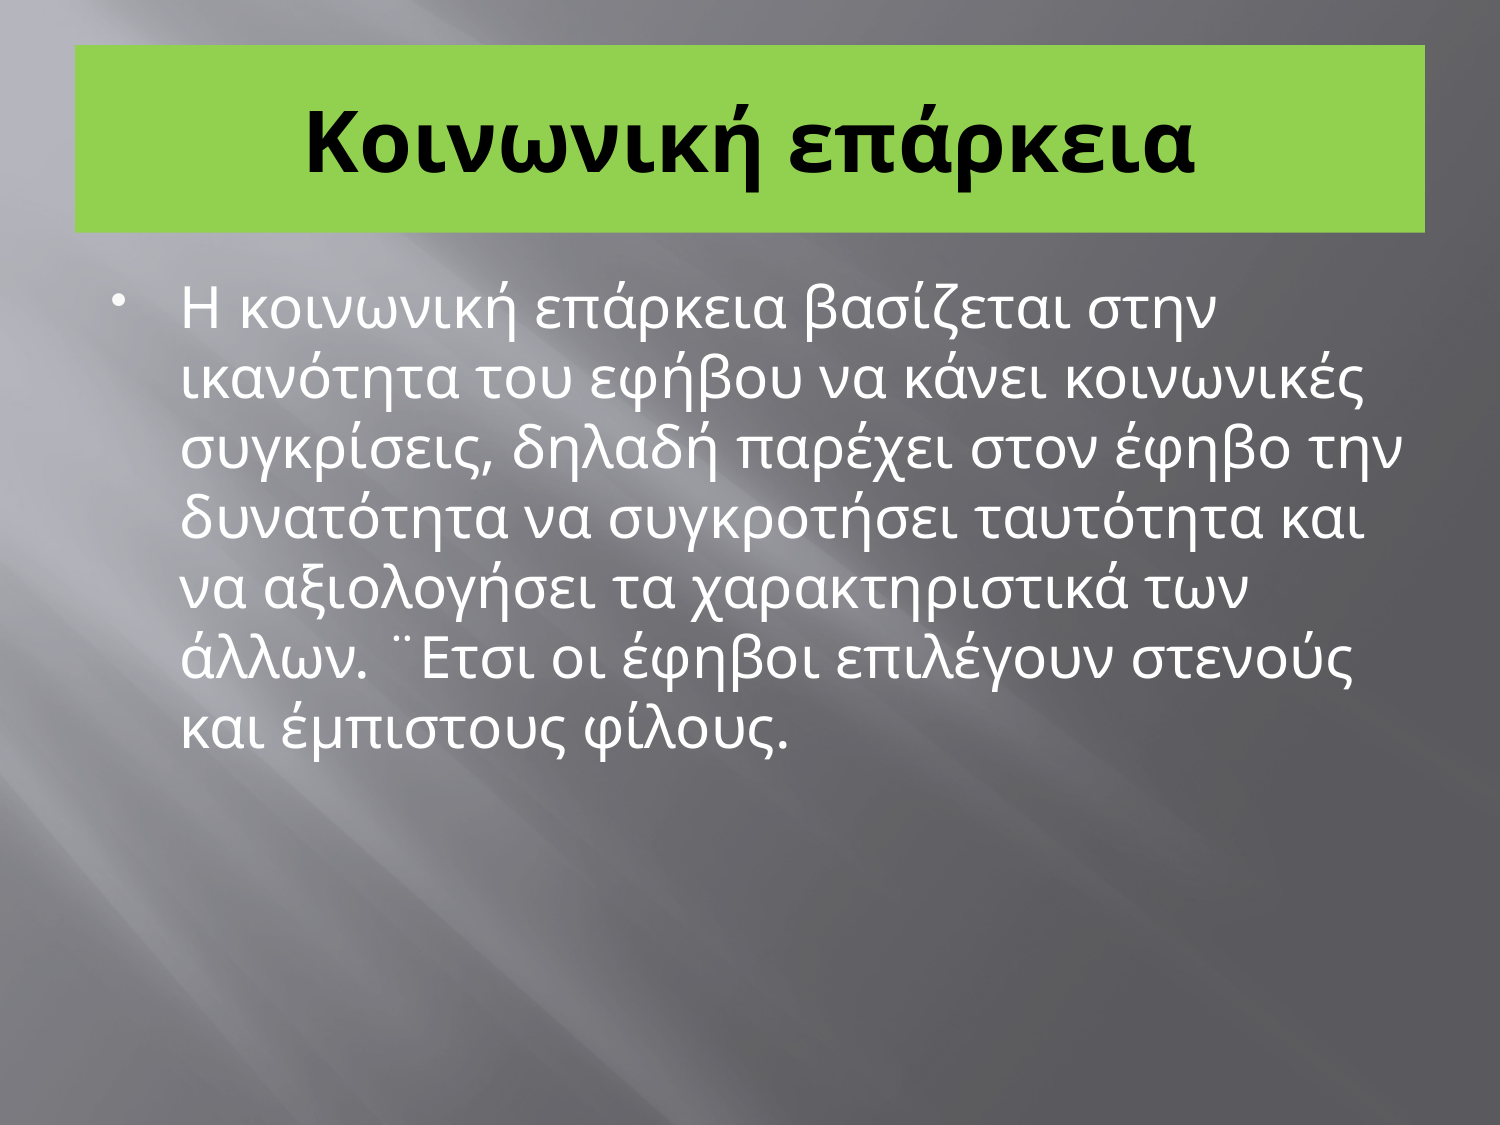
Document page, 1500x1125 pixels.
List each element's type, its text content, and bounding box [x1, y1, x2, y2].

list Η κοινωνική επάρκεια βασίζεται στην ικανότητα του εφήβου να κάνει κοινωνικές συγκρίσεις, δηλαδή παρέχει στον έφηβο την δυνατότητα να συγκροτήσει ταυτότητα και να αξιολογήσει τα χαρακτηριστικά των άλλων. ¨Ετσι οι έφηβοι επιλέγουν στενούς και έμπιστους φίλους. [75, 262, 1425, 1035]
title Κοινωνική επάρκεια [75, 45, 1425, 233]
